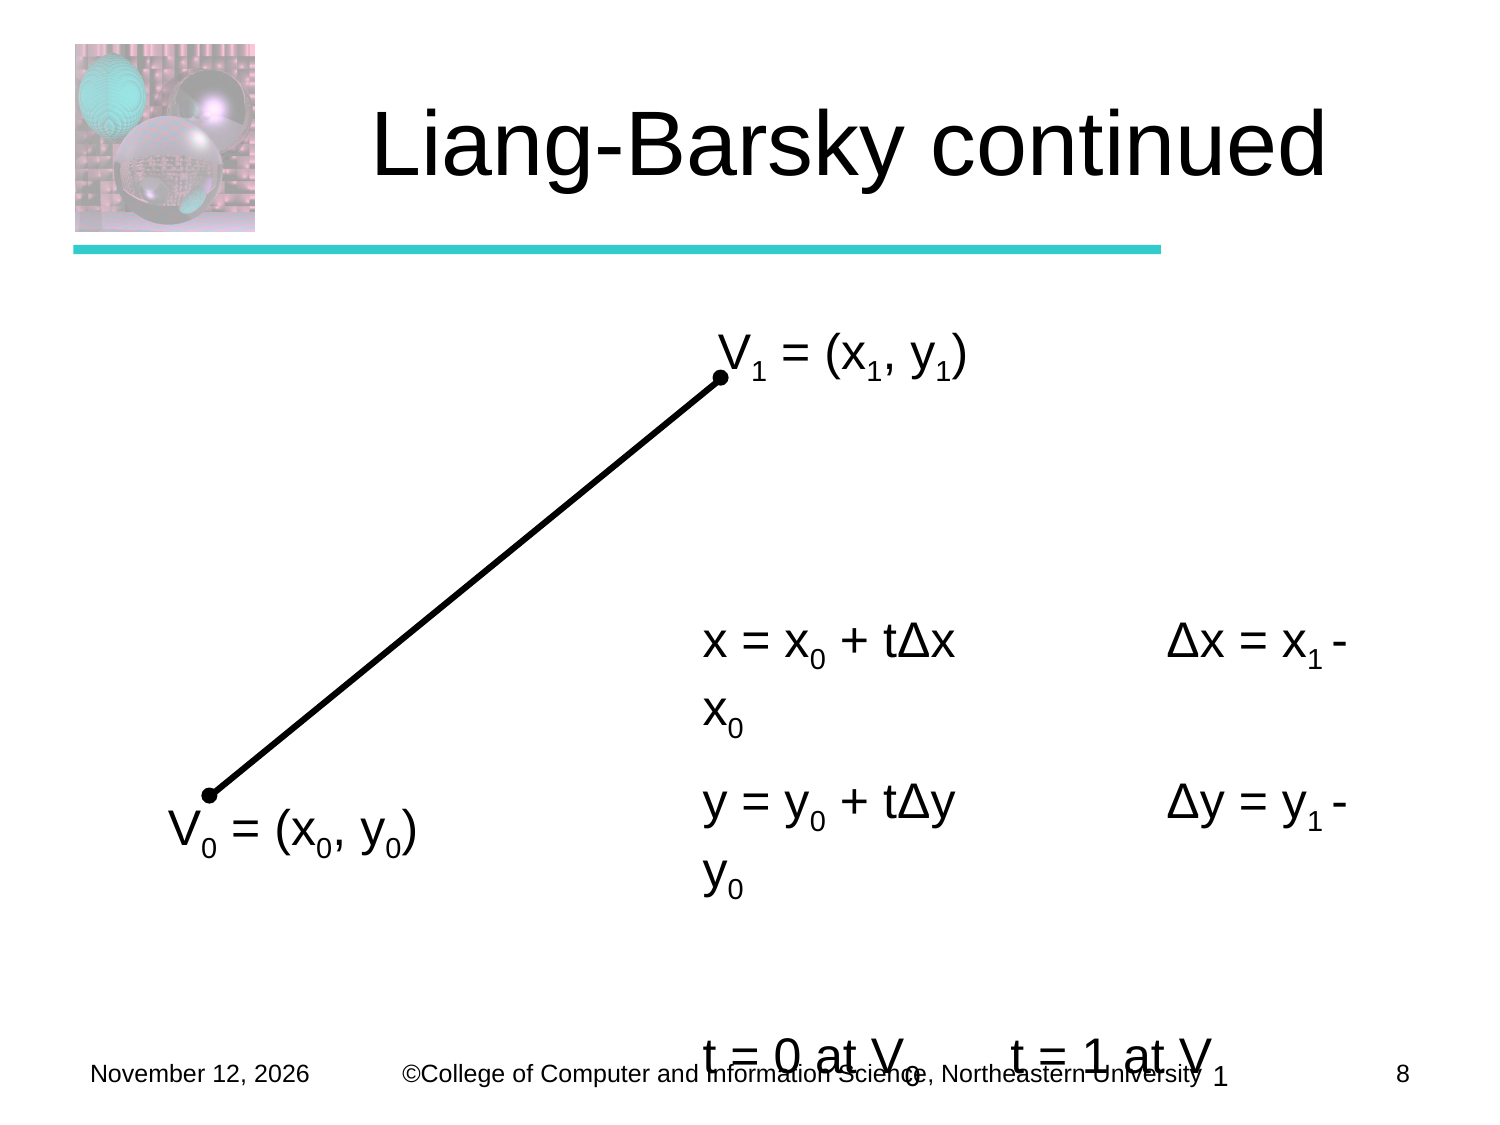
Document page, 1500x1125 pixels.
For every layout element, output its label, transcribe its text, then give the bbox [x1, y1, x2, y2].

text_box V0 = (x0, y0) [153, 788, 516, 872]
text_box V1 = (x1, y1) [703, 311, 1066, 395]
title Liang-Barsky continued [274, 44, 1426, 233]
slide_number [74, 1049, 338, 1101]
picture [75, 44, 255, 232]
slide_number 8 [1299, 1049, 1426, 1103]
text_box x = x0 + tΔx Δx = x1 - x0 y = y0 + tΔy Δy = y1 - y0 t = 0 at V0 t = 1 at V1 [687, 600, 1396, 1100]
